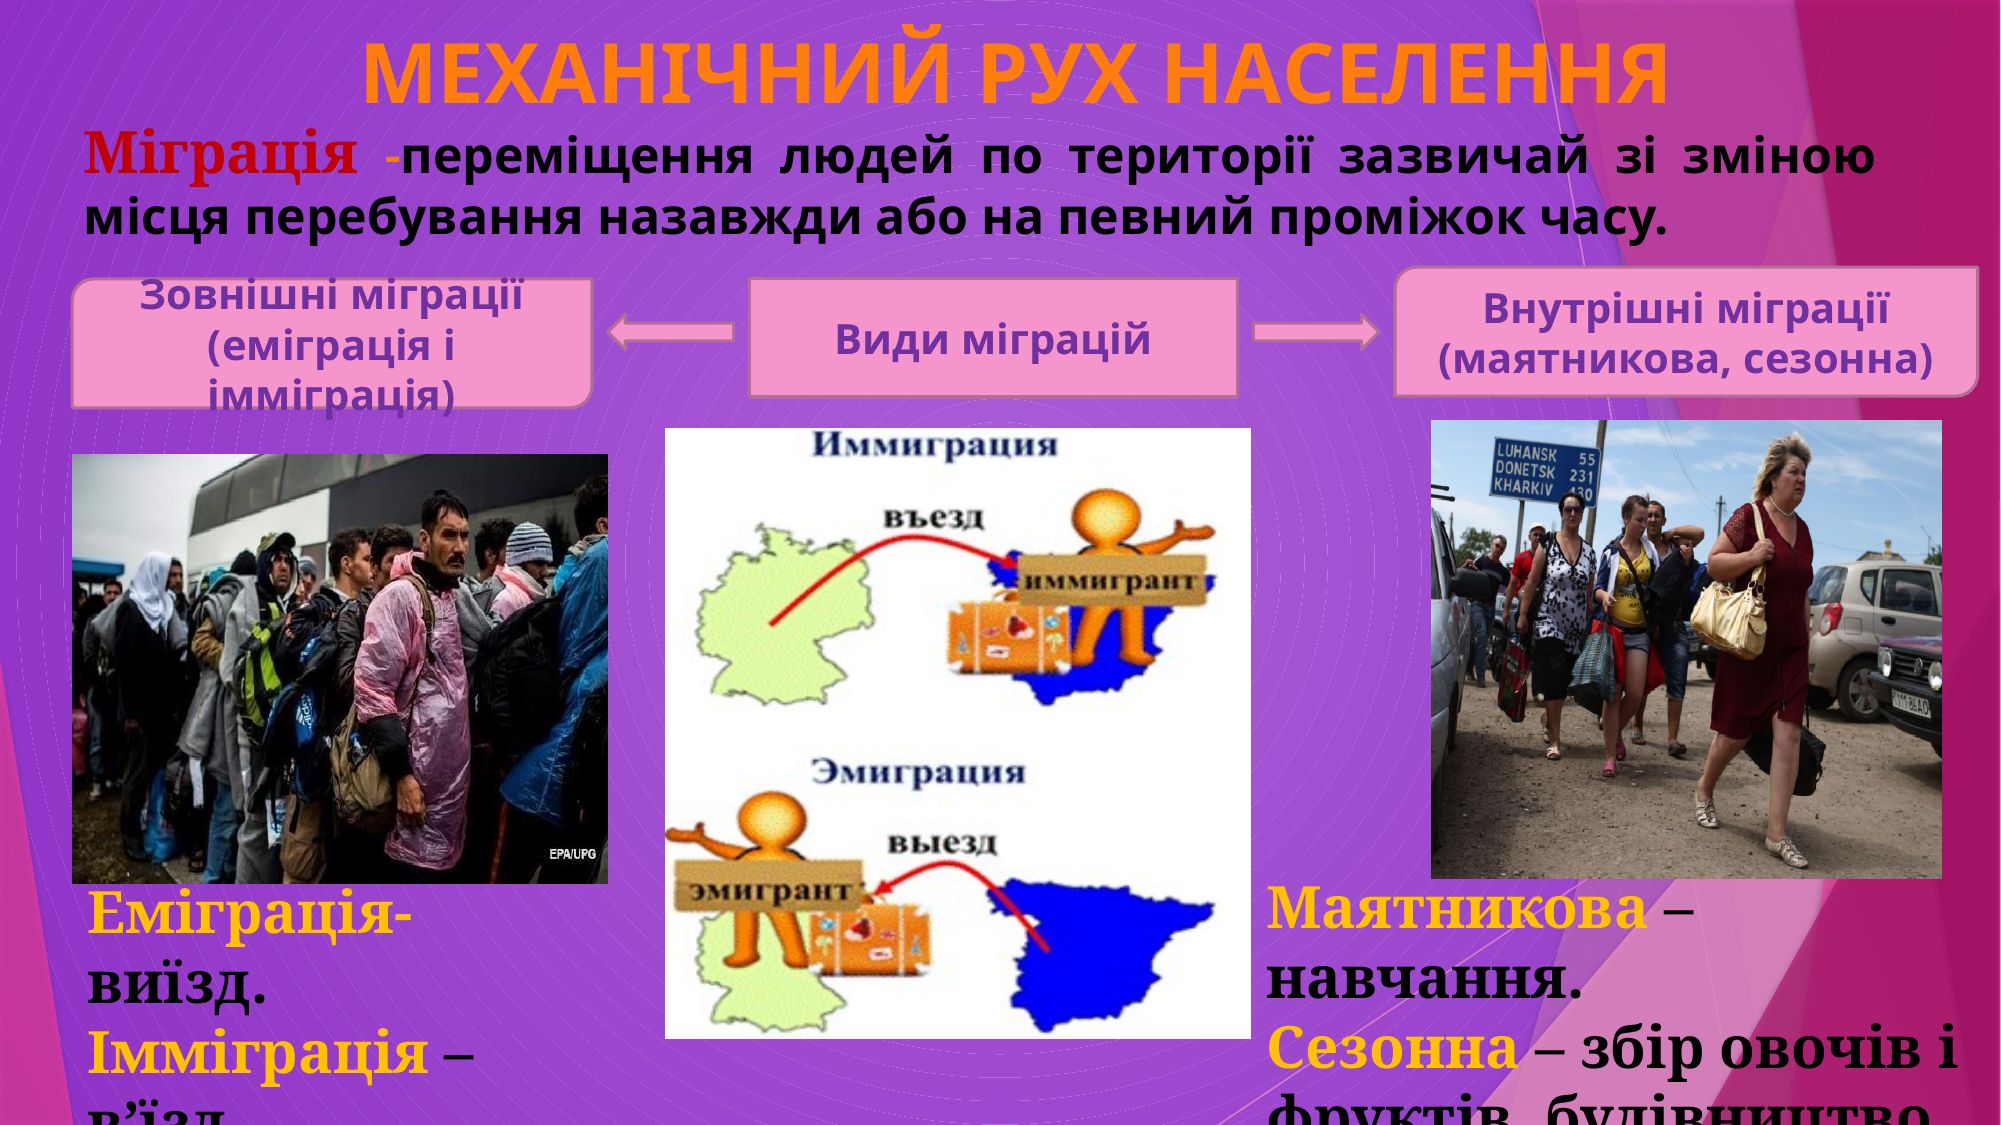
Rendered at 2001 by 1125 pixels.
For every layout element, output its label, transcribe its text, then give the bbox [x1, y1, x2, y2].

text_box МЕХАНІЧНИЙ РУХ НАСЕЛЕННЯ [344, 12, 1689, 128]
text_box Еміграція- виїзд. Імміграція – в’їзд. [72, 868, 617, 1125]
picture [664, 428, 1251, 1040]
picture [71, 454, 609, 885]
picture [1430, 419, 1943, 879]
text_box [71, 266, 1979, 409]
text_box Міграція -переміщення людей по території зазвичай зі зміною місця перебування назавжди або на певний проміжок часу. [69, 107, 1892, 253]
text_box Маятникова – навчання. Сезонна – збір овочів і фруктів, будівництво. [1251, 863, 1994, 1125]
